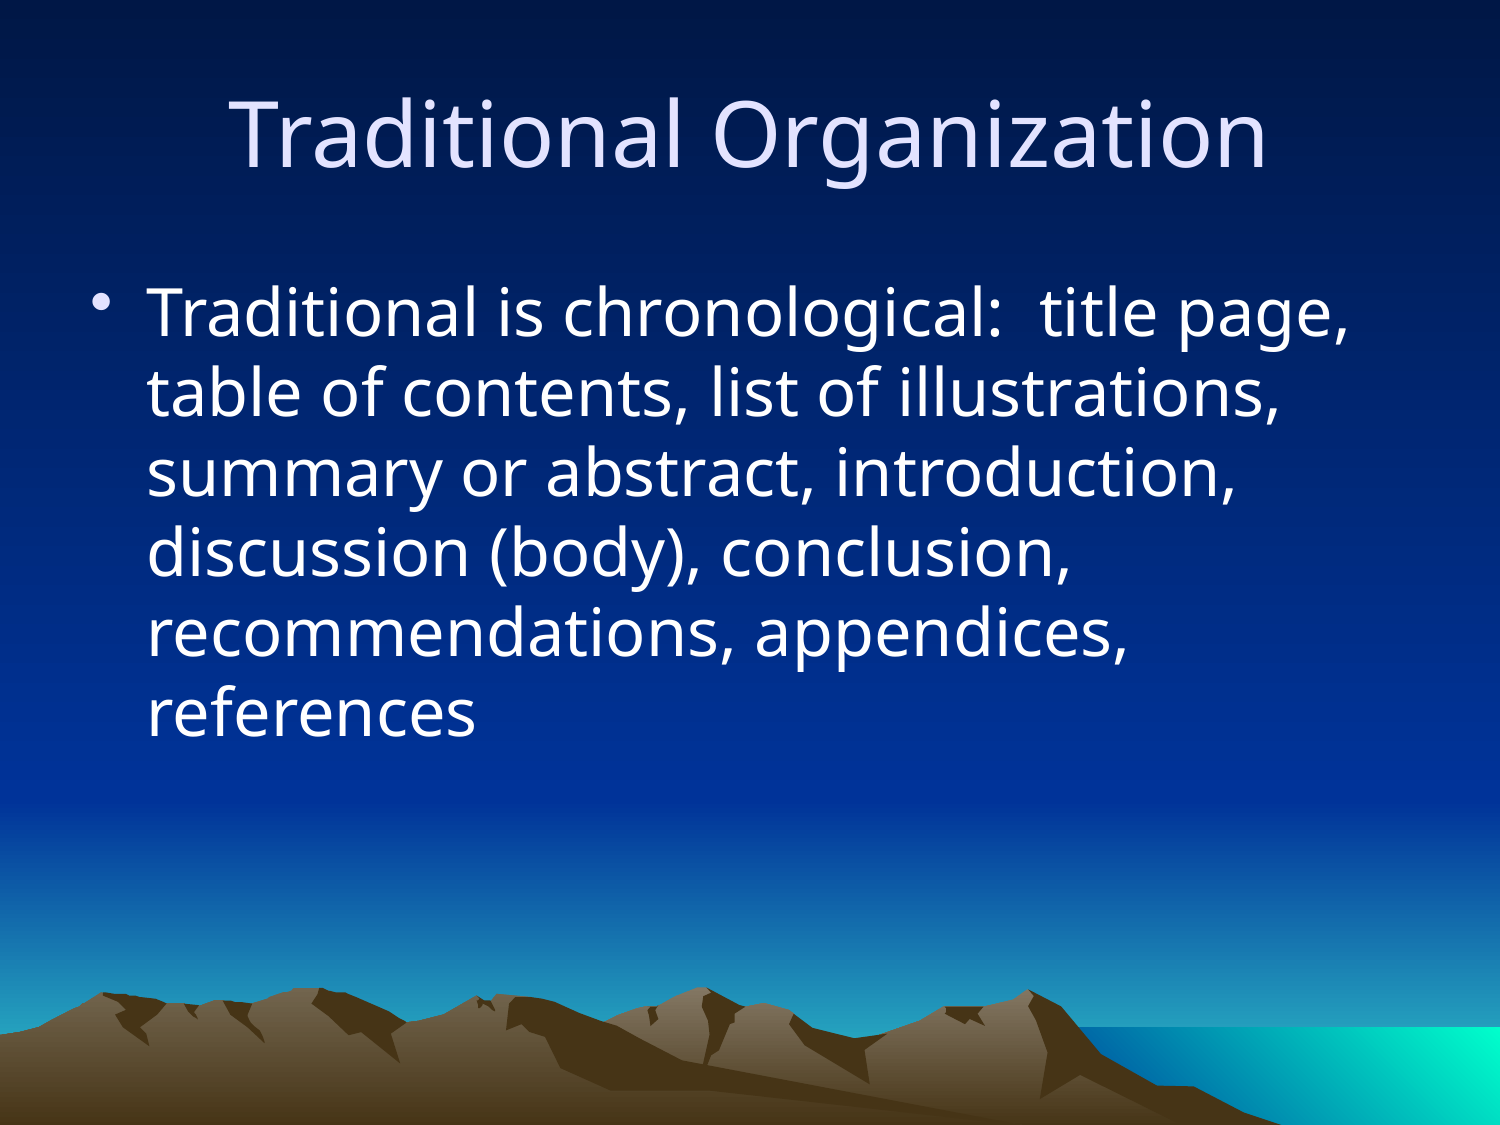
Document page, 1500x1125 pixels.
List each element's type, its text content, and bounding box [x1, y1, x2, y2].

list Traditional is chronological: title page, table of contents, list of illustrations, summary or abstract, introduction, discussion (body), conclusion, recommendations, appendices, references [74, 262, 1426, 1001]
title Traditional Organization [74, 37, 1426, 226]
